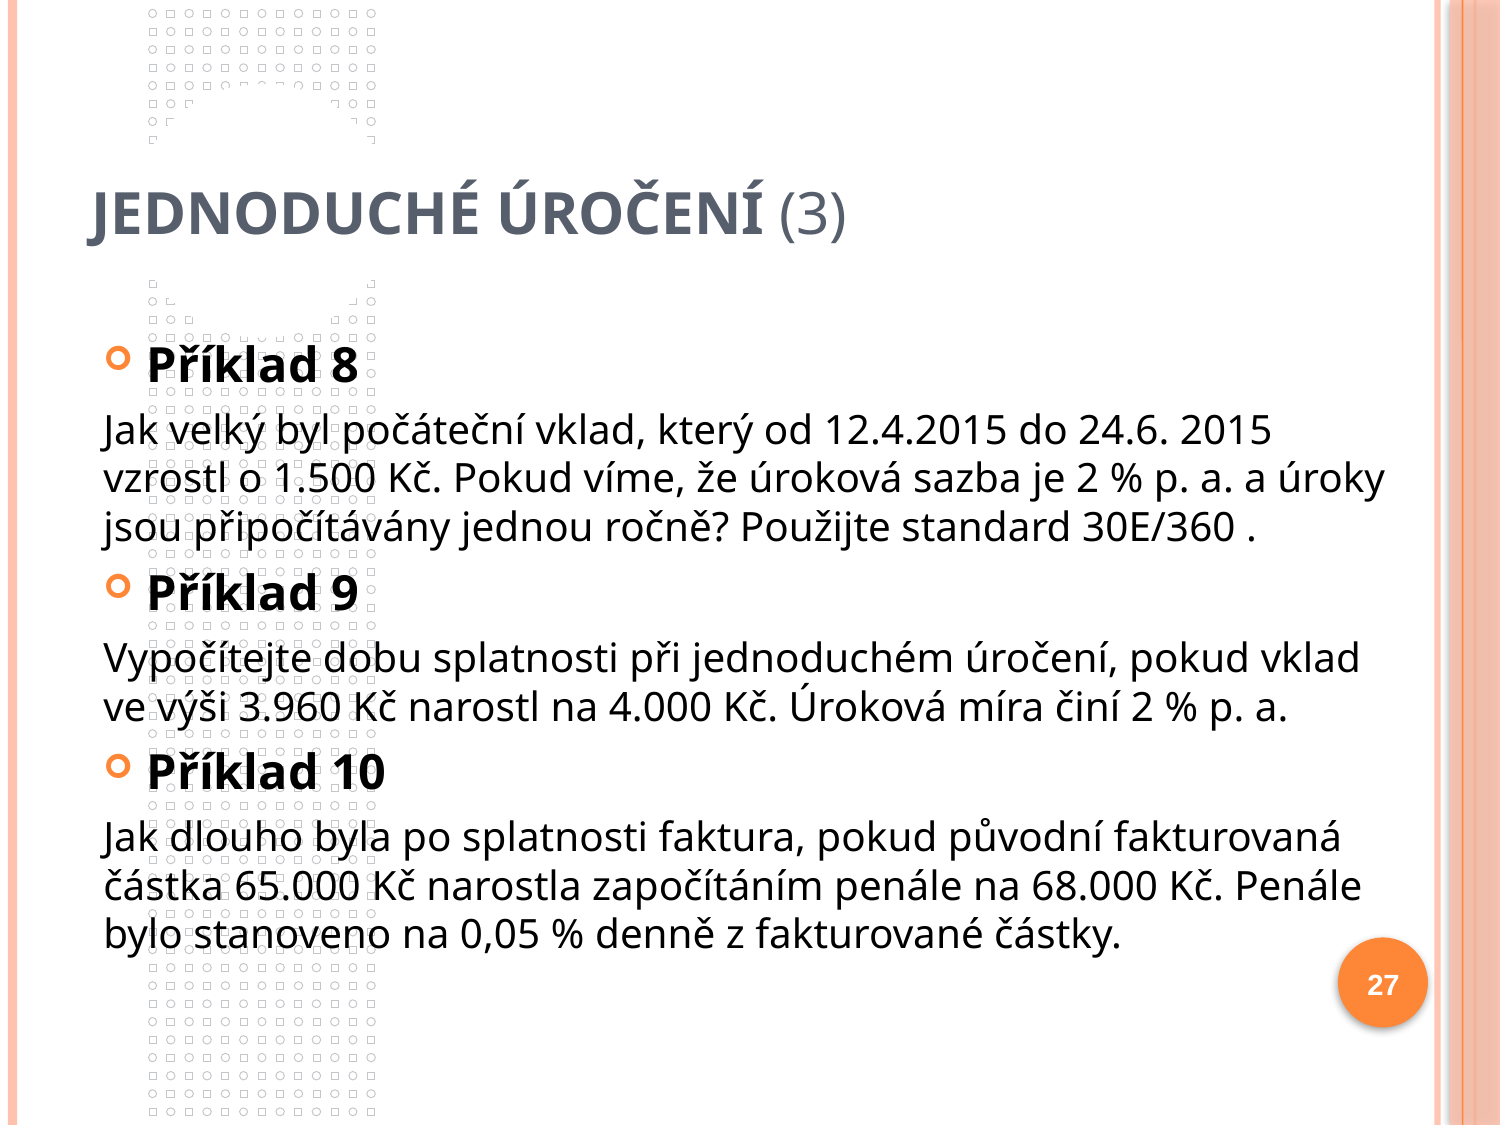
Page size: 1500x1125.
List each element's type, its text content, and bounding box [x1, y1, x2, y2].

title Jednoduché úročení (3) [76, 66, 1302, 254]
slide_number 27 [1333, 940, 1434, 1027]
list Příklad 8 Jak velký byl počáteční vklad, který od 12.4.2015 do 24.6. 2015 vzrostl o 1.500 Kč. Pokud víme, že úroková sazba je 2 % p. a. a úroky jsou připočítávány jednou ročně? Použijte standard 30E/360 . Příklad 9 Vypočítejte dobu splatnosti při jednoduchém úročení, pokud vklad ve výši 3.960 Kč narostl na 4.000 Kč. Úroková míra činí 2 % p. a. Příklad 10 Jak dlouho byla po splatnosti faktura, pokud původní fakturovaná částka 65.000 Kč narostla započítáním penále na 68.000 Kč. Penále bylo stanoveno na 0,05 % denně z fakturované částky. [88, 326, 1423, 1006]
